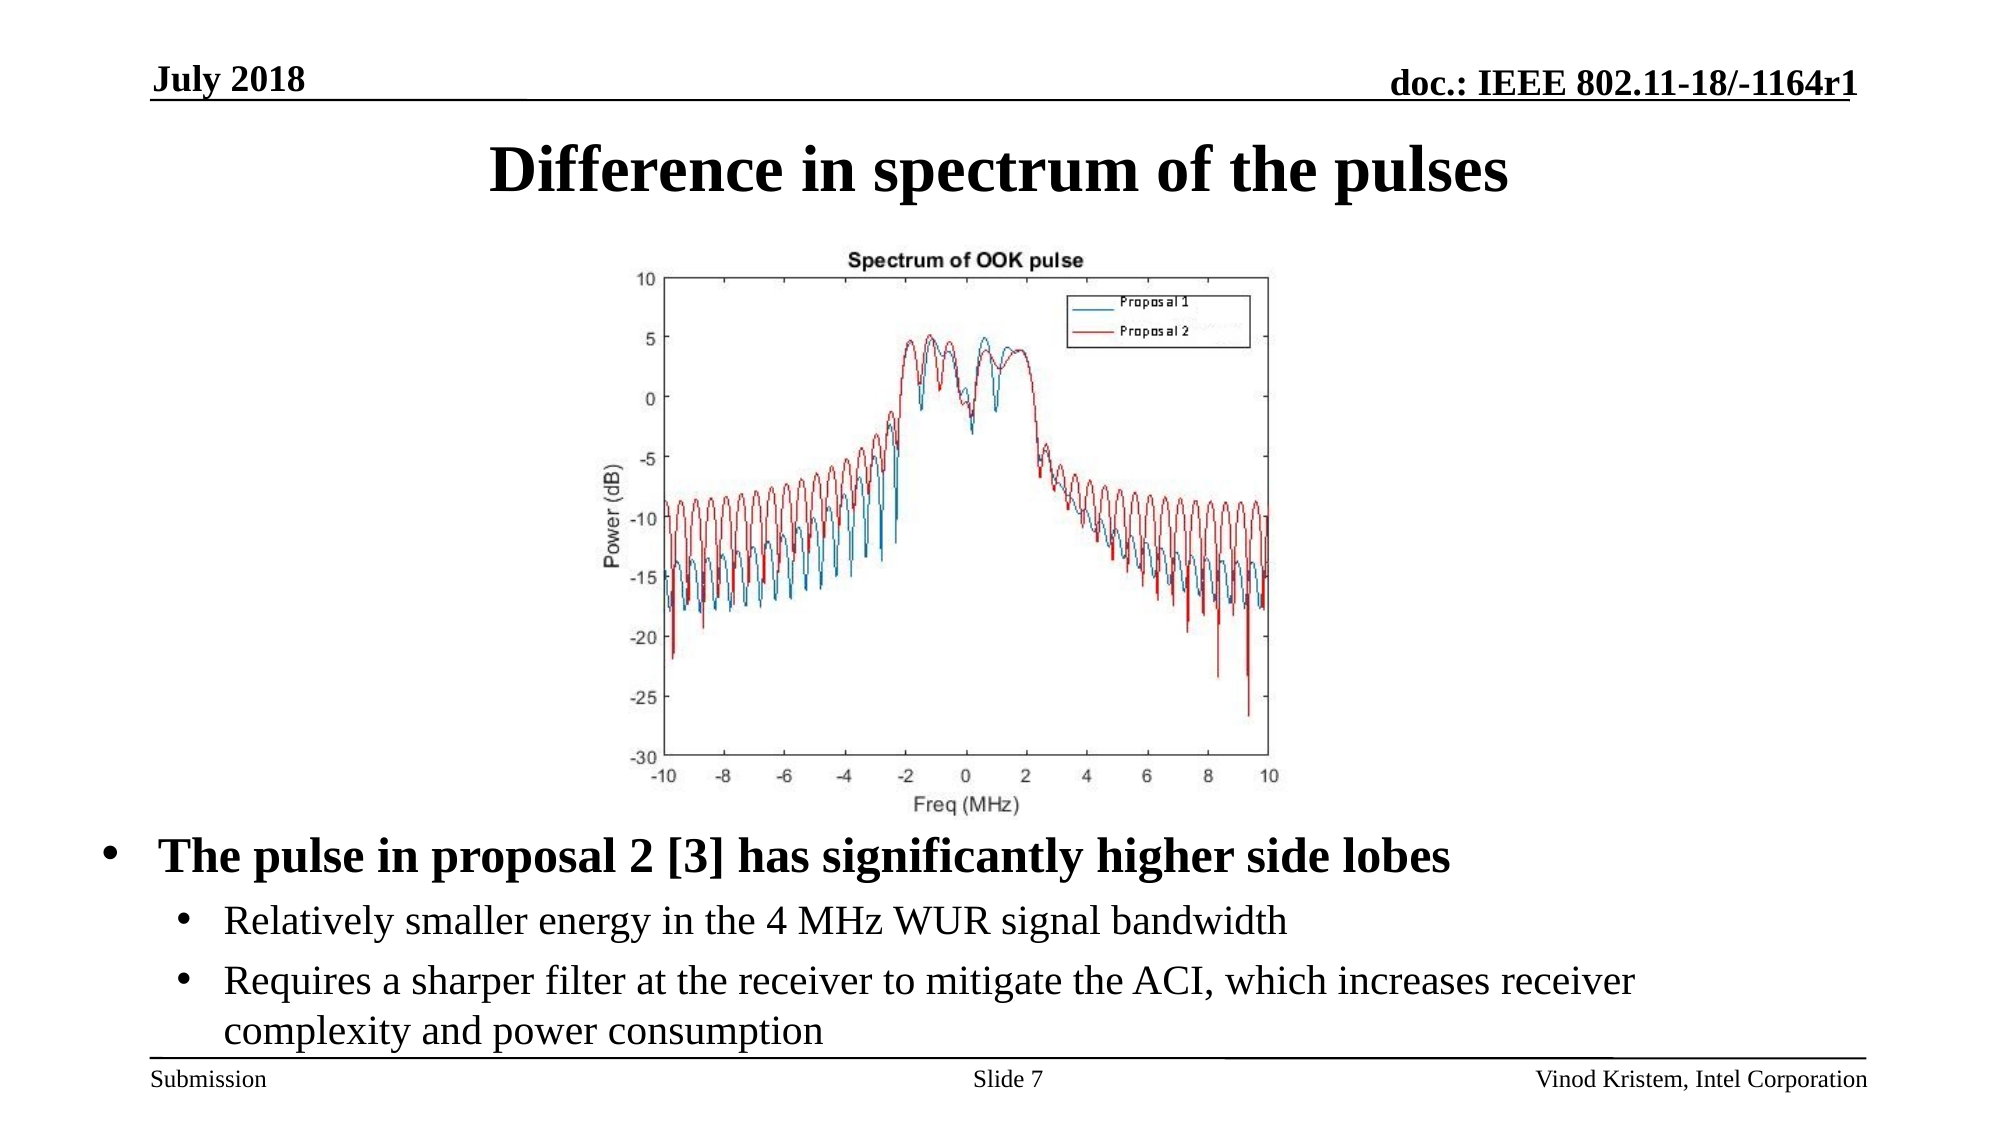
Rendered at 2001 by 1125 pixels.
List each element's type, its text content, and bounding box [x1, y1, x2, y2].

title Difference in spectrum of the pulses [149, 76, 1850, 253]
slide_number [152, 54, 563, 100]
list The pulse in proposal 2 [3] has significantly higher side lobes Relatively smaller energy in the 4 MHz WUR signal bandwidth Requires a sharper filter at the receiver to mitigate the ACI, which increases receiver complexity and power consumption [86, 234, 1787, 910]
picture [562, 234, 1344, 820]
slide_number Slide 7 [950, 1061, 1067, 1123]
footer Vinod Kristem, Intel Corporation [1171, 1061, 1869, 1093]
